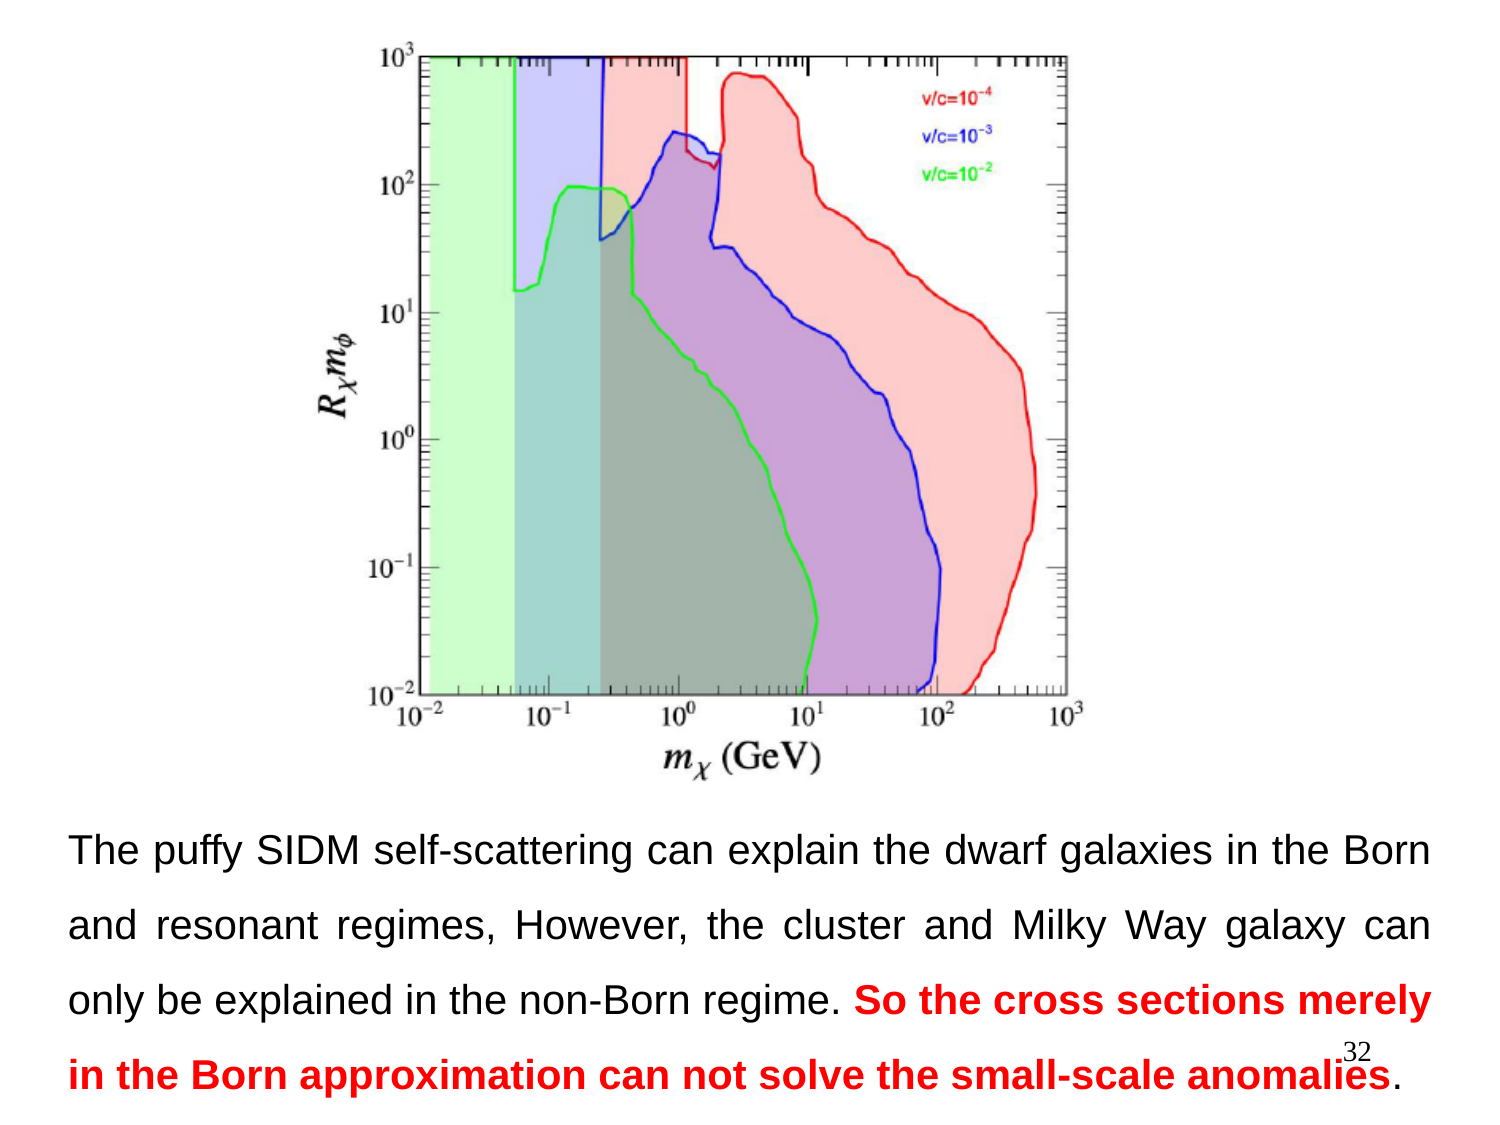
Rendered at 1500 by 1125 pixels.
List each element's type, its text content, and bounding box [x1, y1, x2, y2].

picture [273, 6, 1152, 813]
text_box The puffy SIDM self-scattering can explain the dwarf galaxies in the Born and resonant regimes, However, the cluster and Milky Way galaxy can only be explained in the non-Born regime. So the cross sections merely in the Born approximation can not solve the small-scale anomalies. [53, 791, 1447, 1106]
